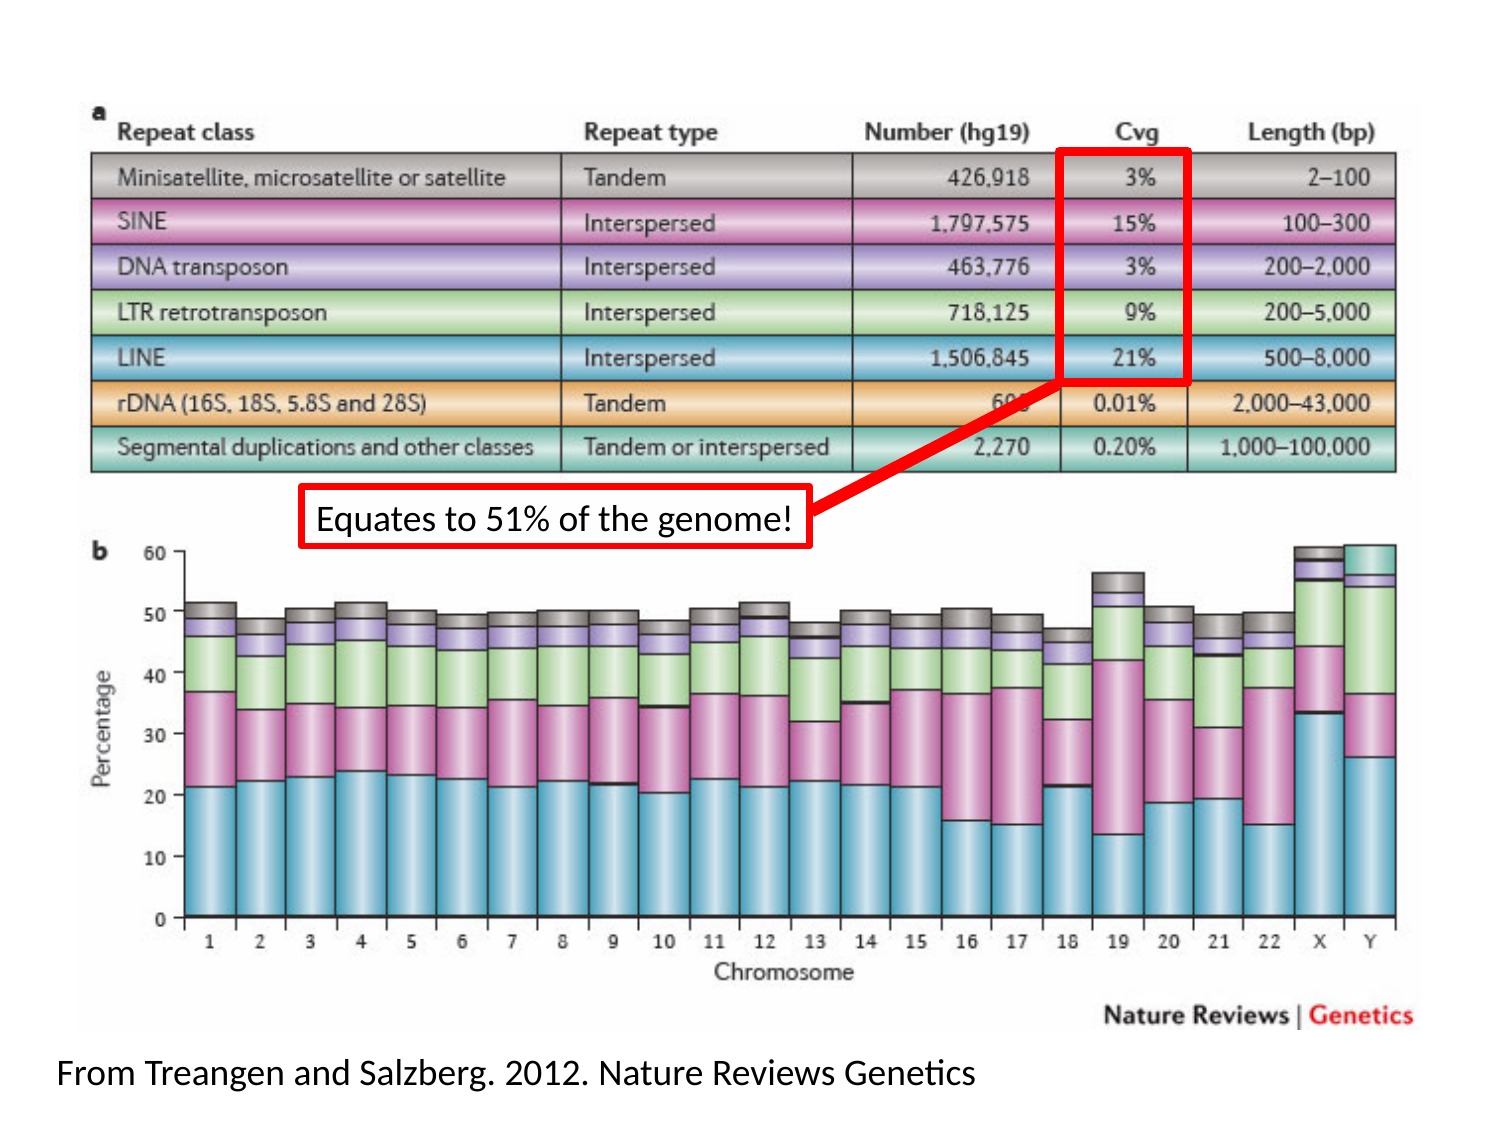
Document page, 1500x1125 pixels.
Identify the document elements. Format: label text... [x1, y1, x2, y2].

text_box From Treangen and Salzberg. 2012. Nature Reviews Genetics [41, 1041, 993, 1101]
picture [79, 100, 1421, 1031]
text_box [810, 383, 1058, 512]
